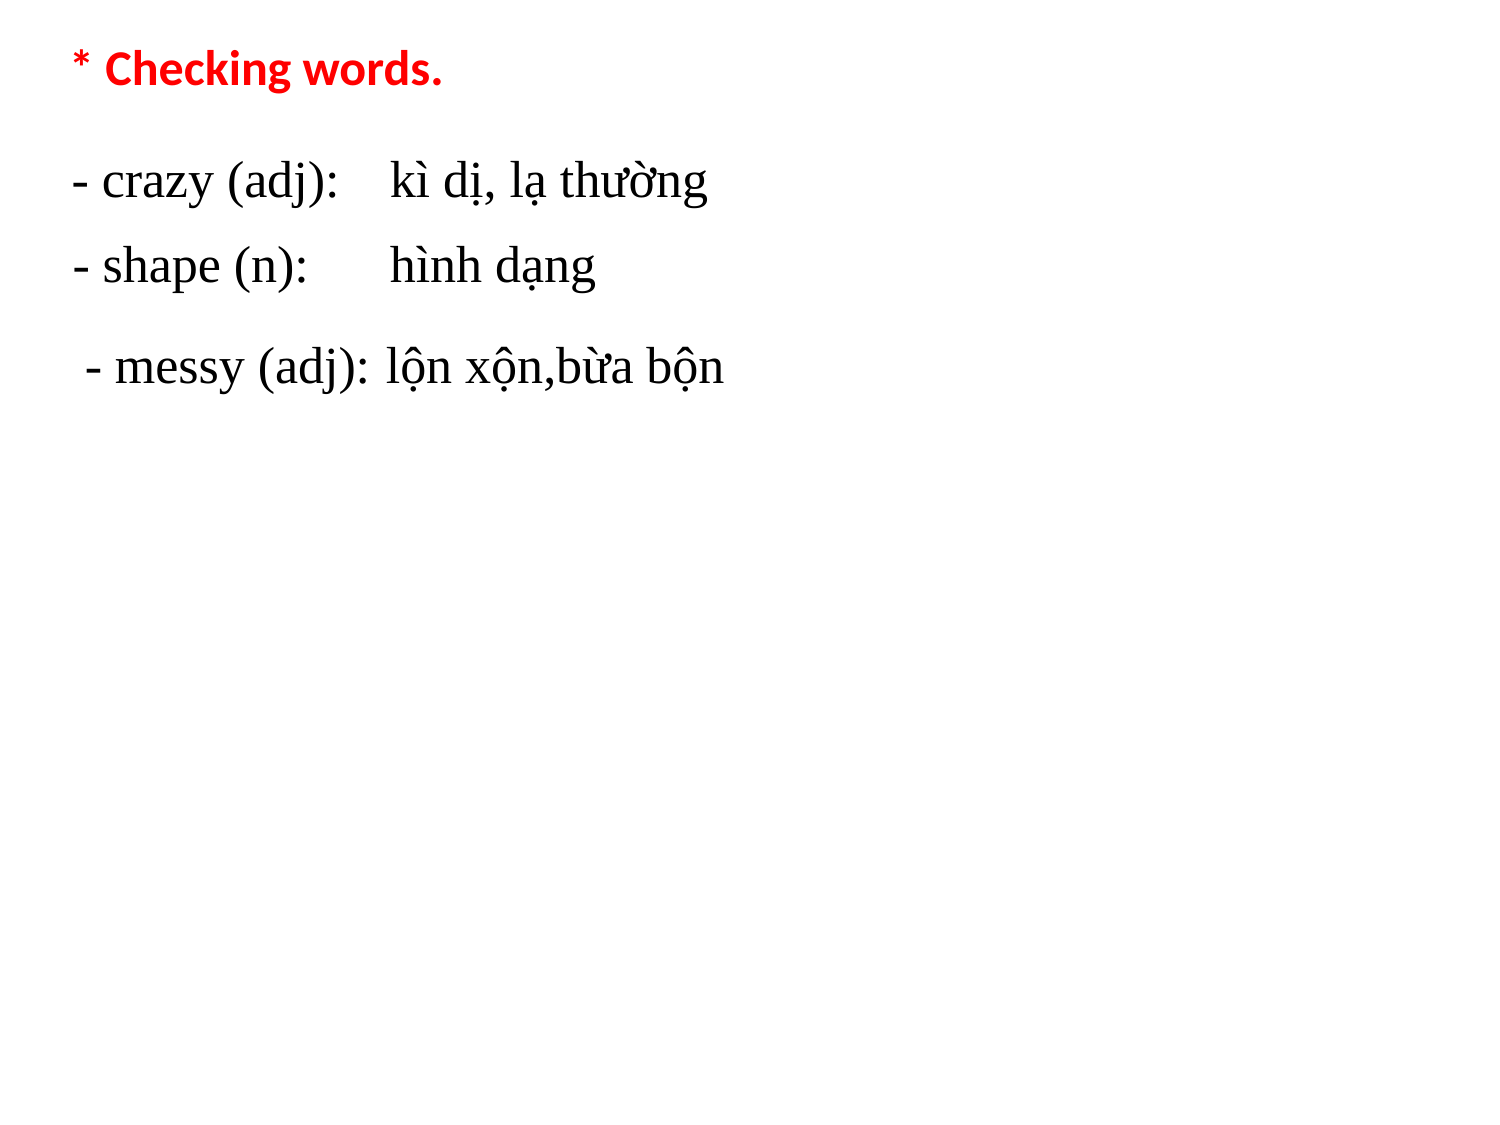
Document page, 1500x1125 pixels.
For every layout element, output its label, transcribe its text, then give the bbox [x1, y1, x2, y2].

text_box kì dị, lạ thường [375, 137, 940, 215]
text_box - crazy (adj): [56, 137, 375, 215]
text_box hình dạng [374, 223, 750, 301]
text_box lộn xộn,bừa bộn [370, 323, 793, 401]
text_box - messy (adj): [56, 323, 370, 401]
text_box * Checking words. [54, 28, 563, 104]
text_box - shape (n): [57, 223, 363, 363]
